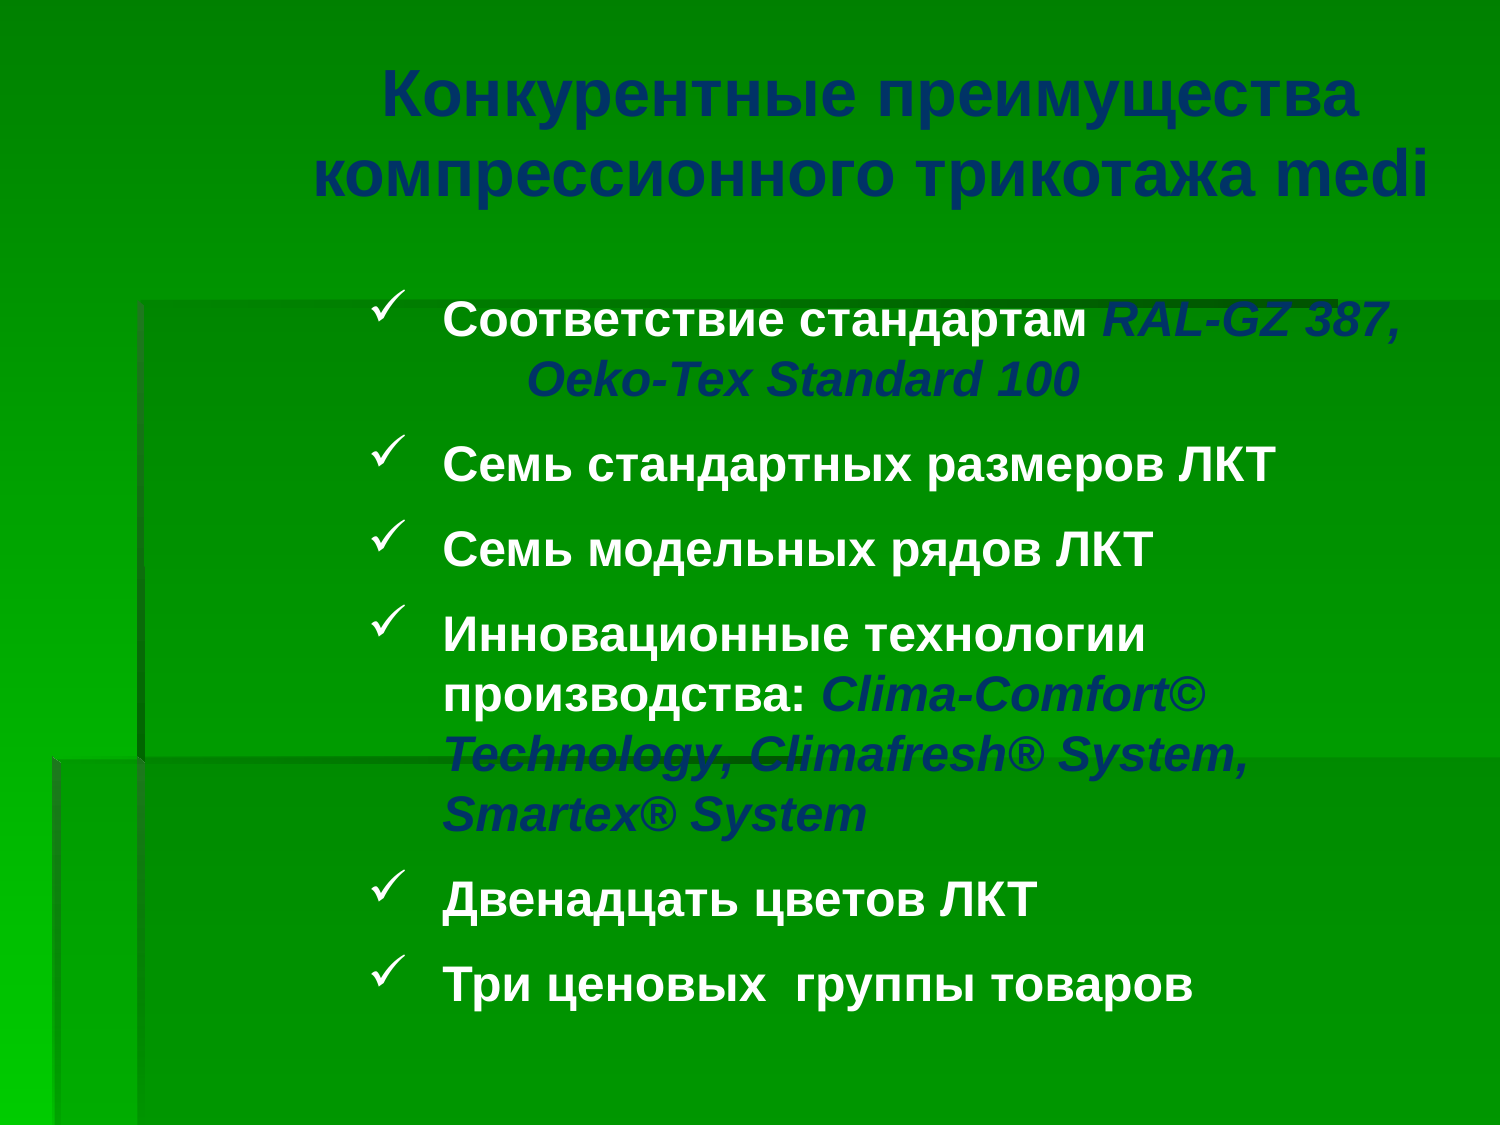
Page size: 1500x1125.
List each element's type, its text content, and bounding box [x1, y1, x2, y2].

text_box Соответствие стандартам RAL-GZ 387, Oeko-Tex Standard 100 Семь стандартных размеров ЛКТ Семь модельных рядов ЛКТ Инновационные технологии производства: Clima-Comfort© Technology, Climafresh® System, Smartex® System Двенадцать цветов ЛКТ Три ценовых группы товаров [277, 278, 1500, 1019]
text_box Конкурентные преимущества компрессионного трикотажа medi [277, 42, 1465, 218]
